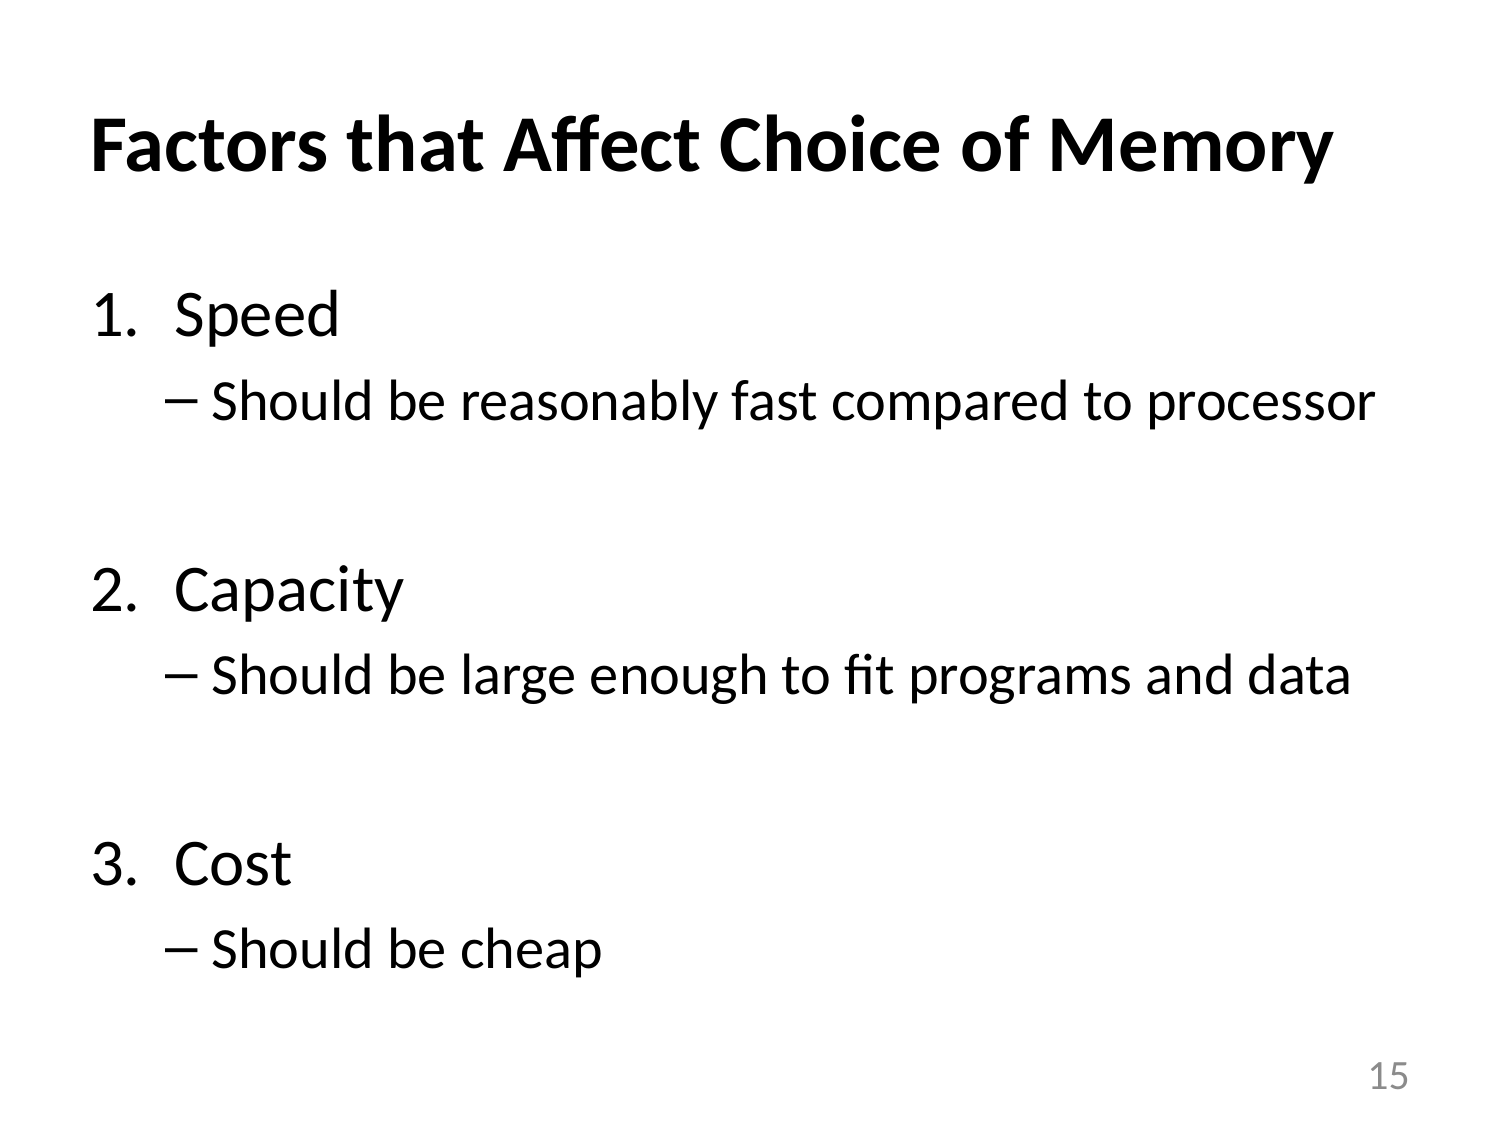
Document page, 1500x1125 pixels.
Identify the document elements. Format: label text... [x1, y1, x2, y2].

slide_number 15 [1074, 1042, 1425, 1103]
list Speed Should be reasonably fast compared to processor Capacity Should be large enough to fit programs and data Cost Should be cheap [75, 262, 1450, 1005]
title Factors that Affect Choice of Memory [75, 45, 1425, 233]
